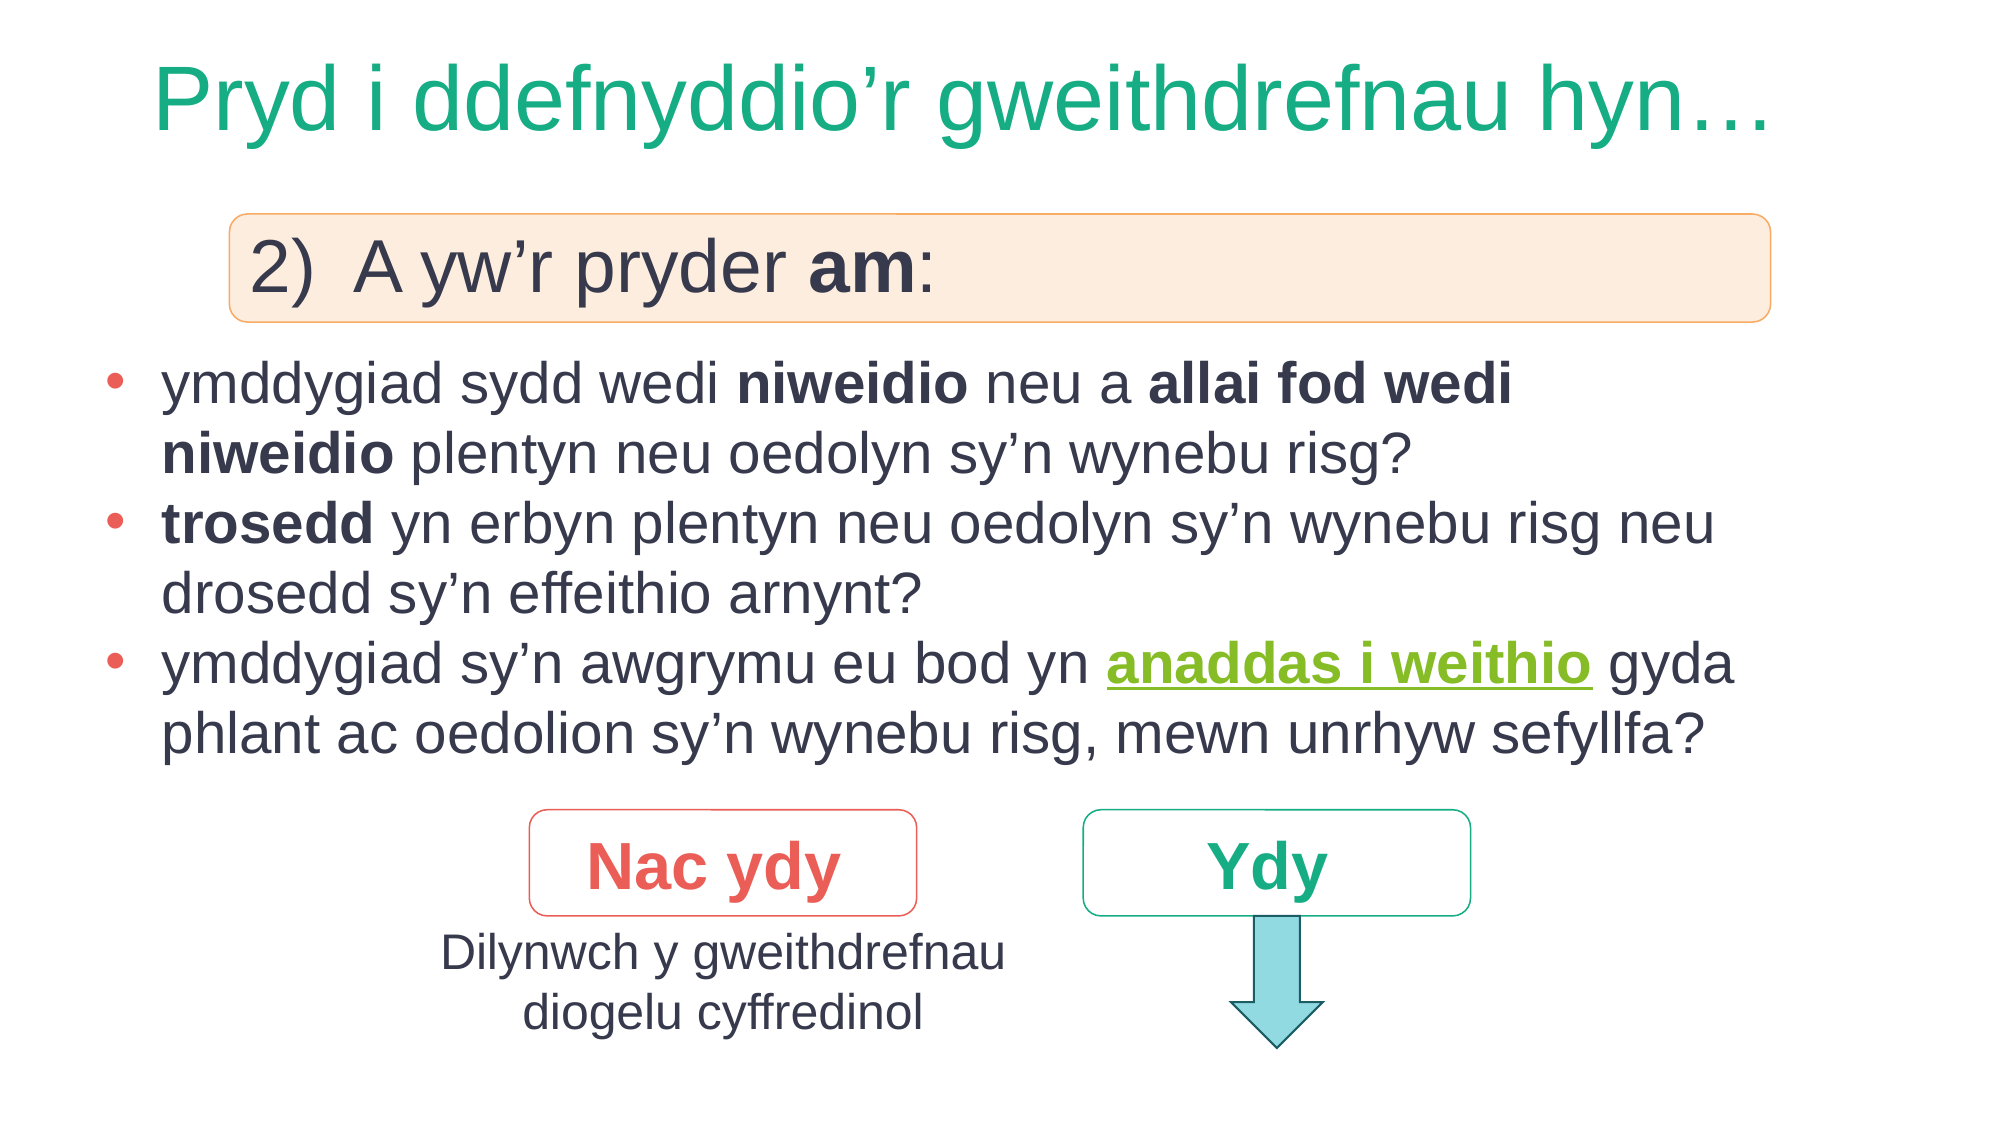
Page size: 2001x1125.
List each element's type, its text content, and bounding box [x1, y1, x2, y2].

text_box 2) A yw’r pryder am: [229, 213, 1771, 323]
text_box Ydy [1083, 809, 1471, 916]
text_box Dilynwch y gweithdrefnau diogelu cyffredinol [418, 911, 1028, 1048]
text_box [426, 778, 1478, 1125]
text_box ymddygiad sydd wedi niweidio neu a allai fod wedi niweidio plentyn neu oedolyn sy’n wynebu risg? trosedd yn erbyn plentyn neu oedolyn sy’n wynebu risg neu drosedd sy’n effeithio arnynt? ymddygiad sy’n awgrymu eu bod yn anaddas i weithio gyda phlant ac oedolion sy’n wynebu risg, mewn unrhyw sefyllfa? [90, 337, 1771, 778]
text_box Nac ydy [529, 809, 917, 916]
title Pryd i ddefnyddio’r gweithdrefnau hyn… [137, 3, 1863, 198]
text_box [1231, 915, 1323, 1049]
